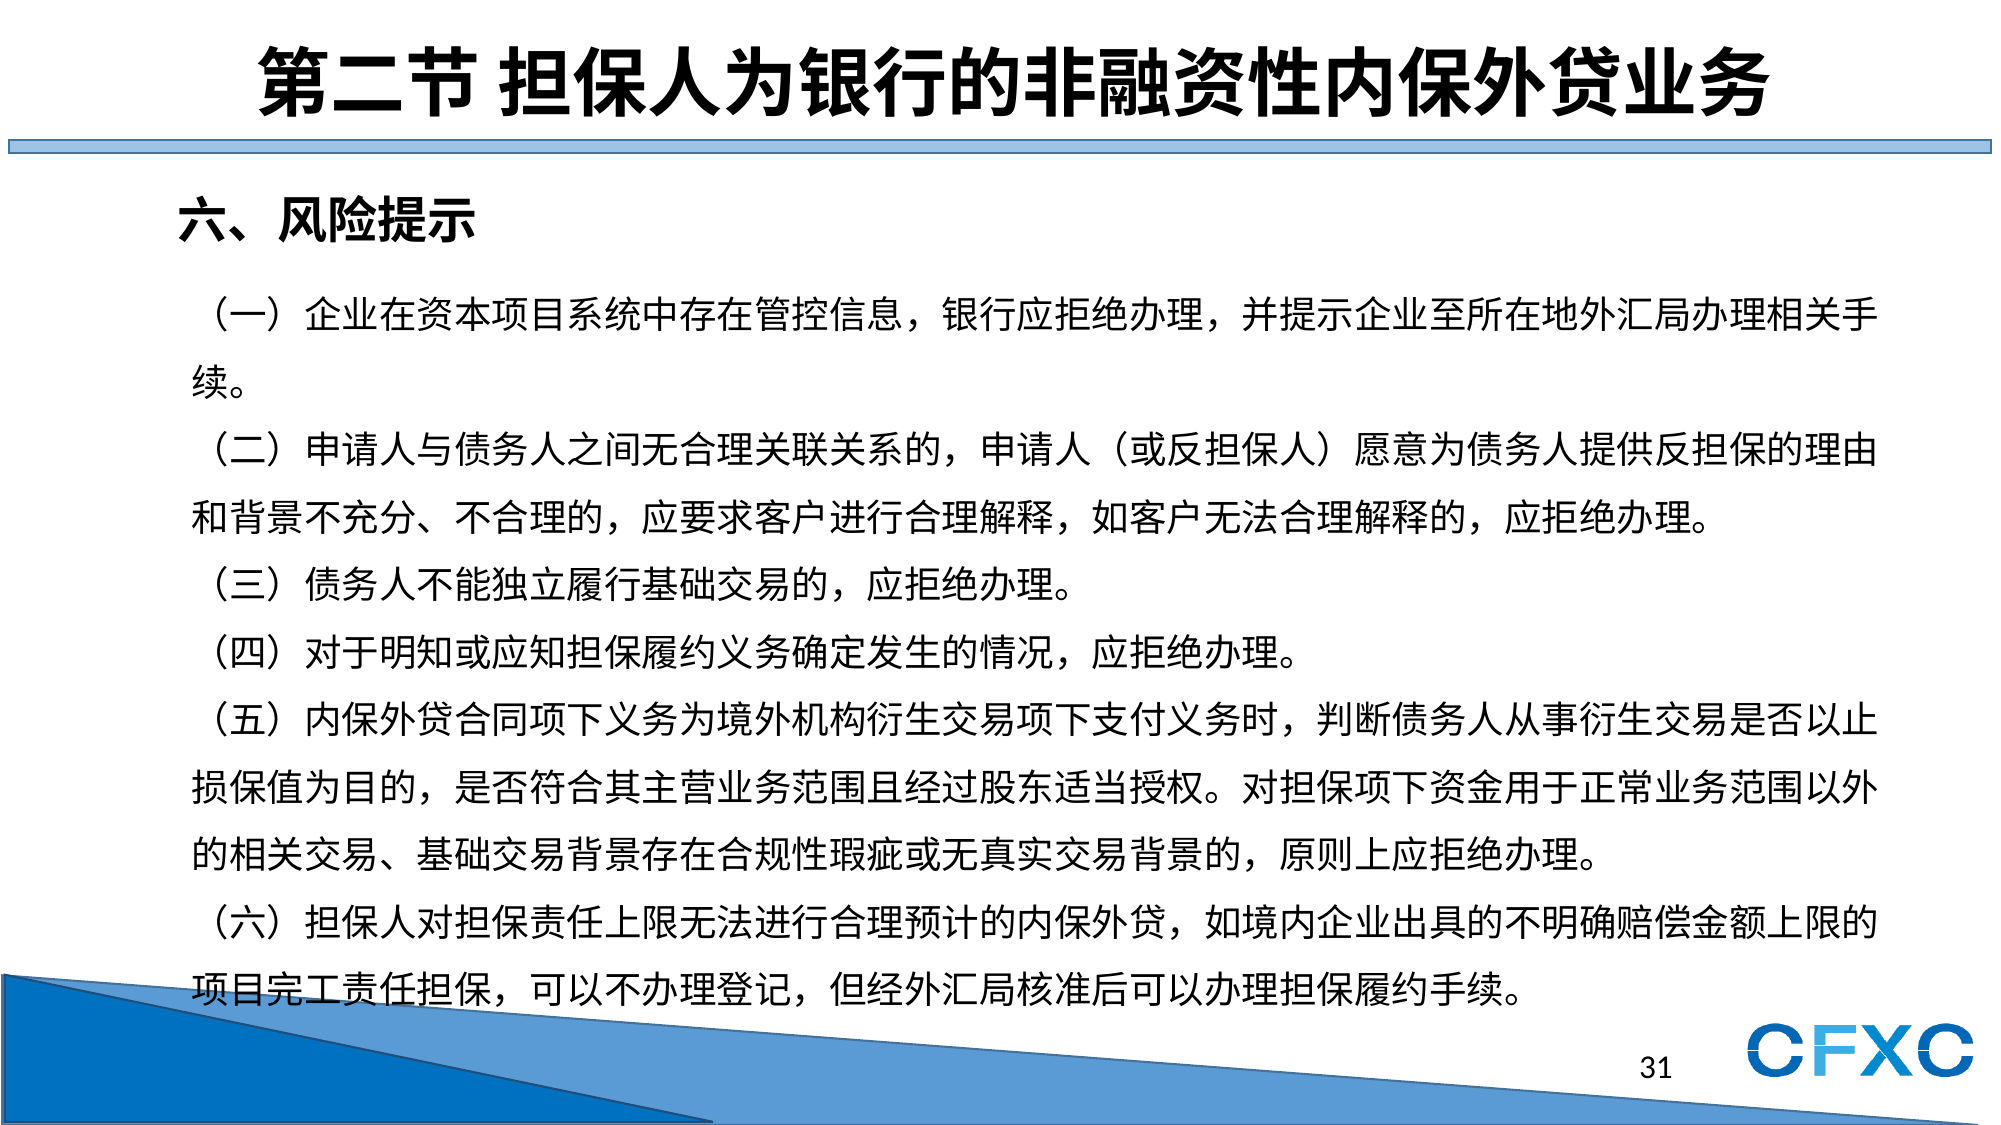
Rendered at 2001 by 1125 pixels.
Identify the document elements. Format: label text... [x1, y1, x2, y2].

slide_number 31 [1237, 1035, 1688, 1096]
text_box [1, 974, 1978, 1125]
text_box 六、风险提示 [162, 181, 1682, 256]
text_box （一）企业在资本项目系统中存在管控信息，银行应拒绝办理，并提示企业至所在地外汇局办理相关手续。 （二）申请人与债务人之间无合理关联关系的，申请人（或反担保人）愿意为债务人提供反担保的理由和背景不充分、不合理的，应要求客户进行合理解释，如客户无法合理解释的，应拒绝办理。 （三）债务人不能独立履行基础交易的，应拒绝办理。 （四）对于明知或应知担保履约义务确定发生的情况，应拒绝办理。 （五）内保外贷合同项下义务为境外机构衍生交易项下支付义务时，判断债务人从事衍生交易是否以止损保值为目的，是否符合其主营业务范围且经过股东适当授权。对担保项下资金用于正常业务范围以外的相关交易、基础交易背景存在合规性瑕疵或无真实交易背景的，原则上应拒绝办理。 （六）担保人对担保责任上限无法进行合理预计的内保外贷，如境内企业出具的不明确赔偿金额上限的项目完工责任担保，可以不办理登记，但经外汇局核准后可以办理担保履约手续。 [177, 261, 1913, 1019]
text_box [3, 973, 714, 1123]
text_box [8, 139, 1992, 154]
text_box 第二节 担保人为银行的非融资性内保外贷业务 [149, 41, 1879, 118]
picture [1741, 1020, 1978, 1080]
